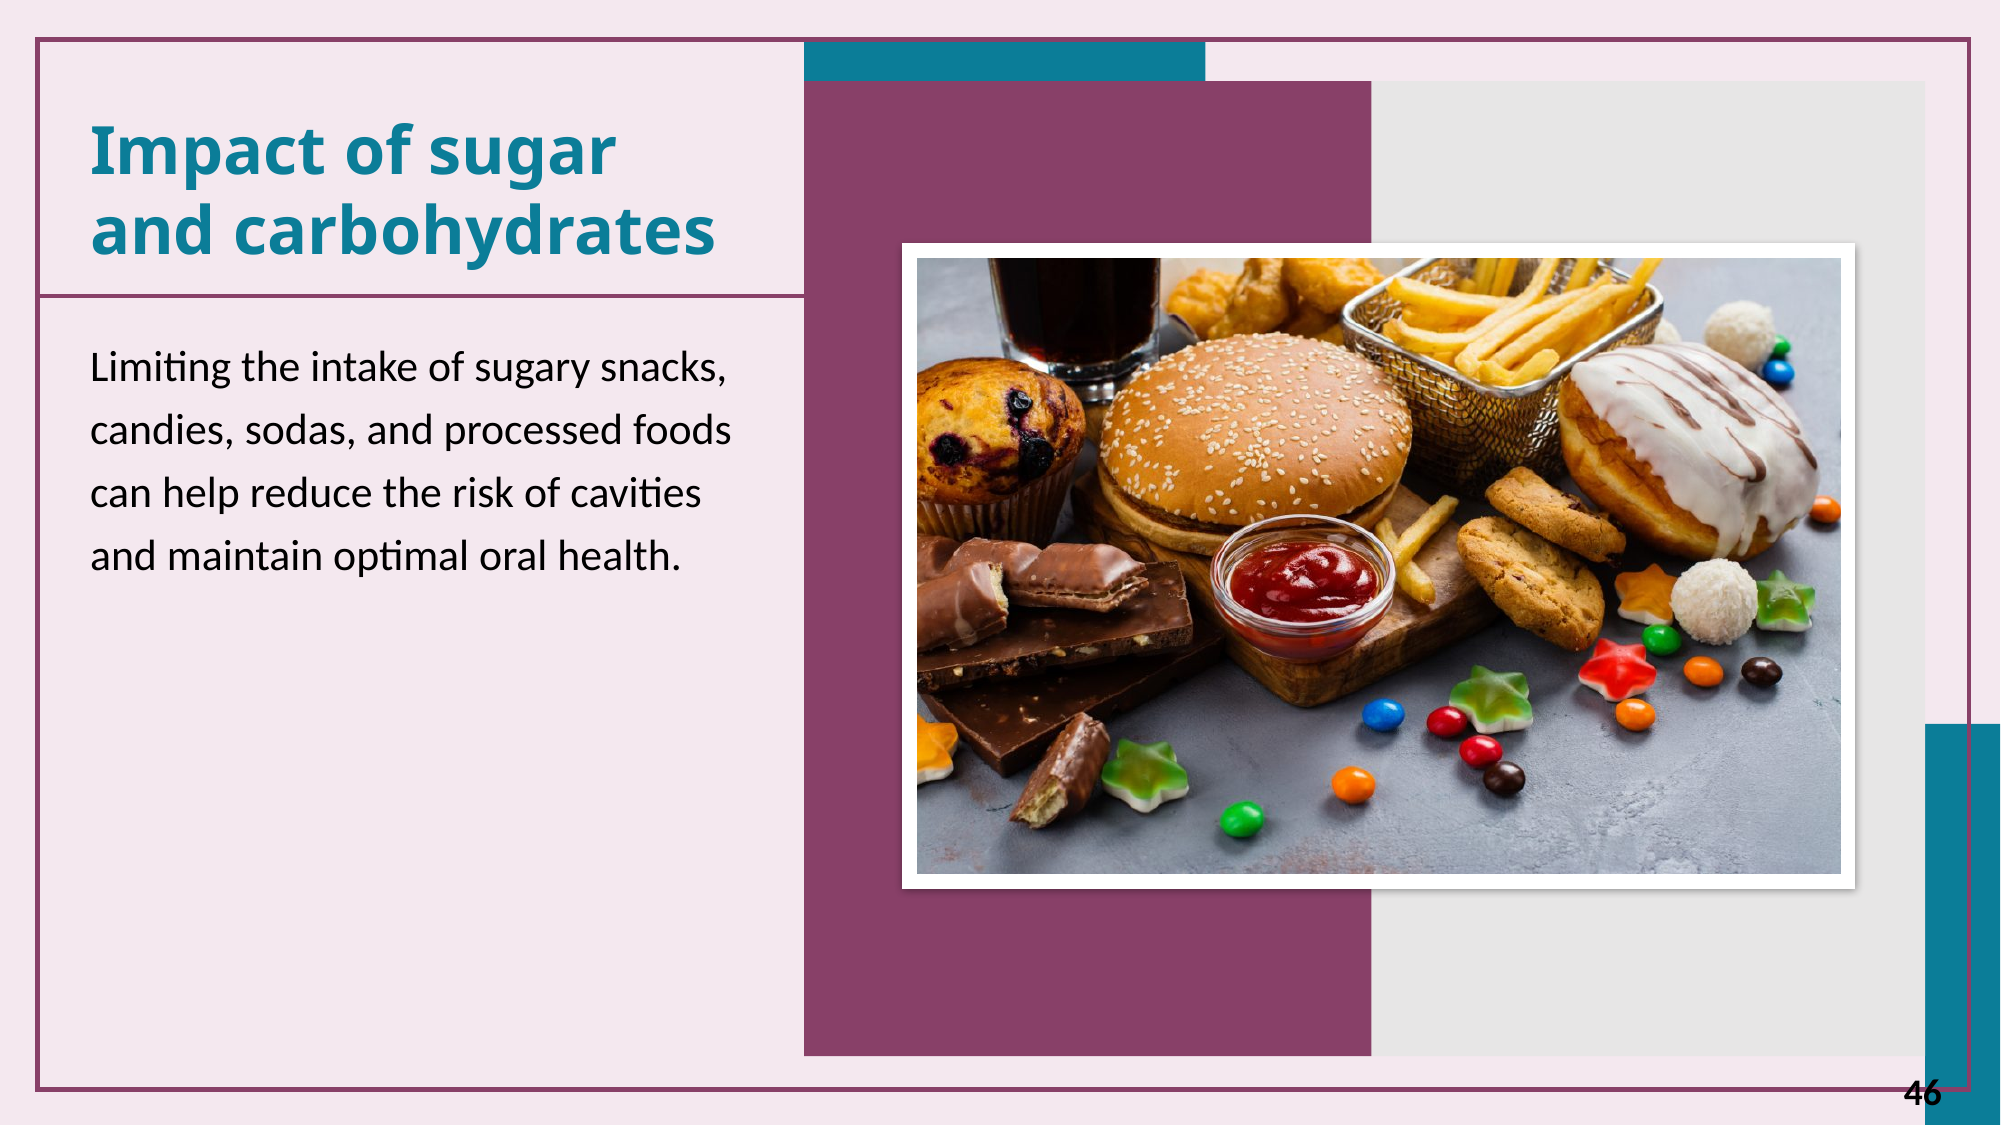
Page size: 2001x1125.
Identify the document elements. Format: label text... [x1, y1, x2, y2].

title Impact of sugar and carbohydrates [75, 73, 773, 303]
text_box 46 [1810, 1065, 2000, 1125]
picture [916, 257, 1841, 875]
list Limiting the intake of sugary snacks, candies, sodas, and processed foods can help reduce the risk of cavities and maintain optimal oral health. [75, 319, 773, 1073]
